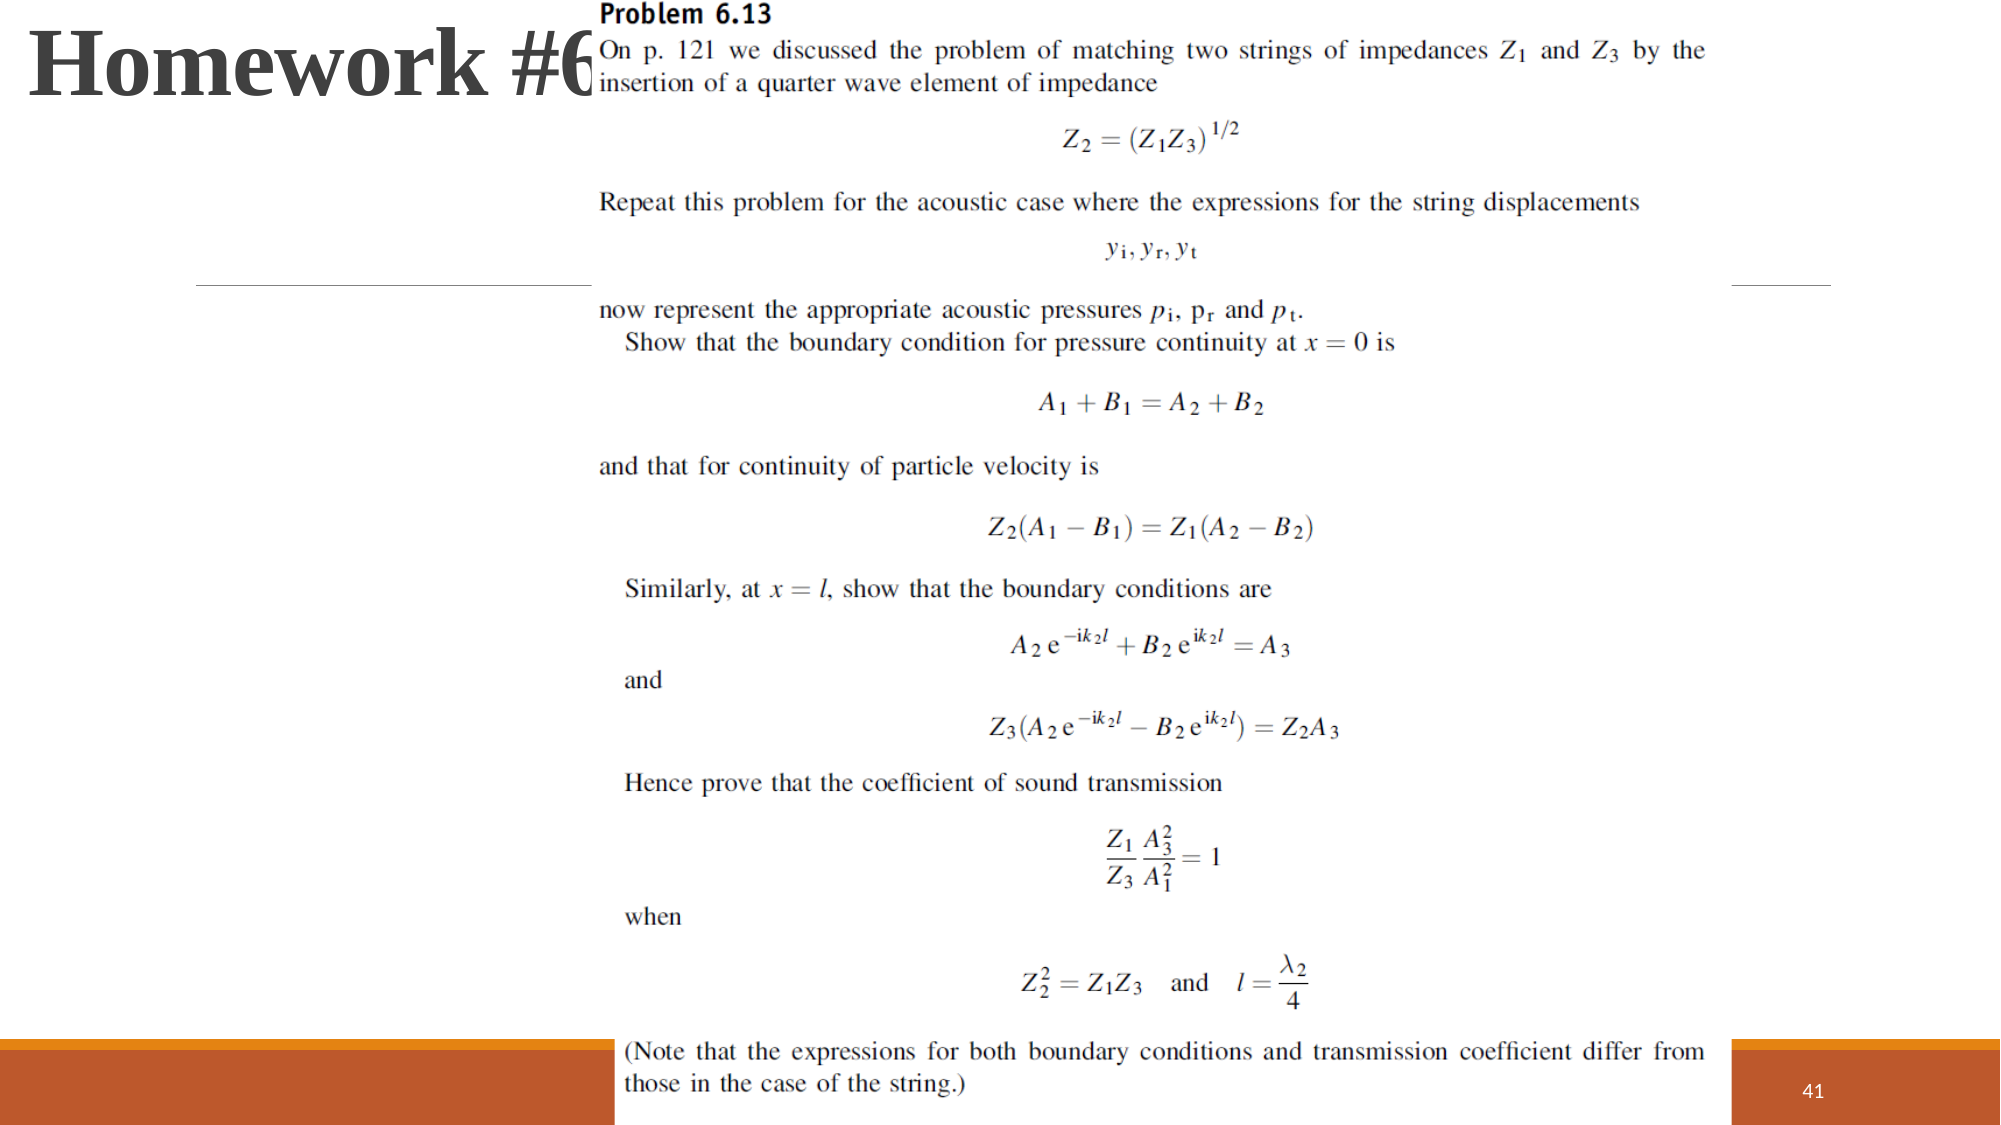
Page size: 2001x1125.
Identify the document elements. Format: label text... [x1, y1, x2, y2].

picture [591, 0, 1733, 1125]
slide_number 41 [1741, 1059, 1840, 1120]
title Homework #6 [13, 7, 588, 123]
